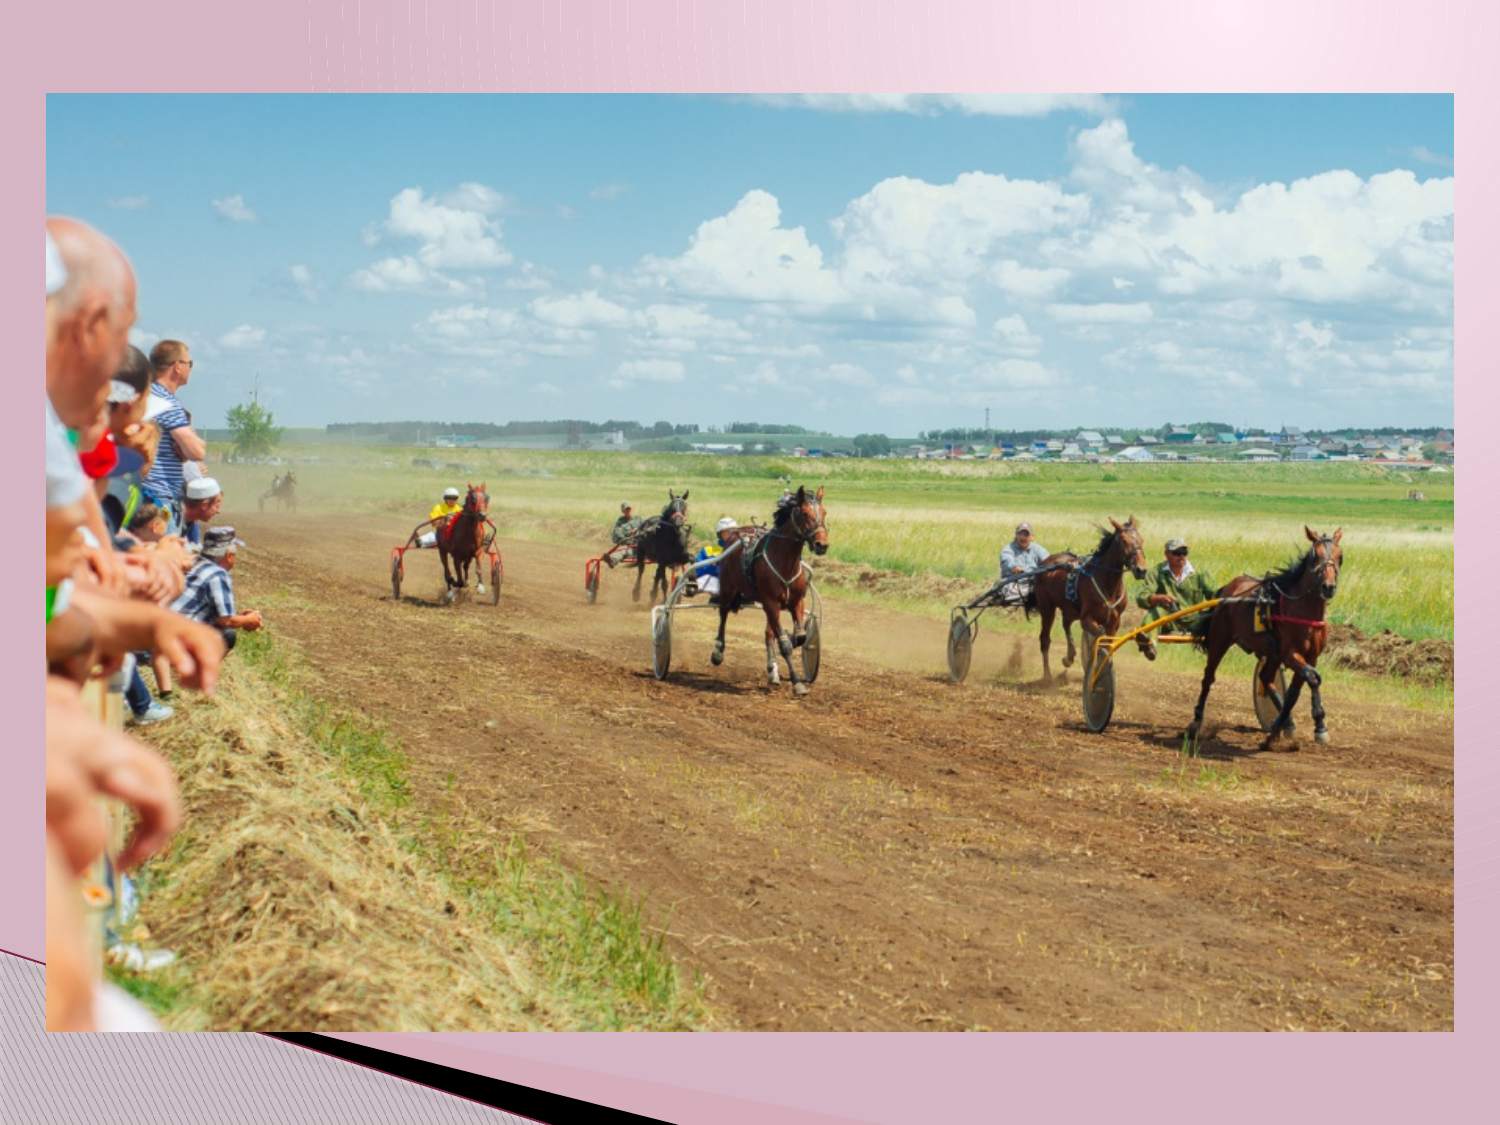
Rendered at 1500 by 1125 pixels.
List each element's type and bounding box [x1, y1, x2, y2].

picture [46, 93, 1454, 1032]
